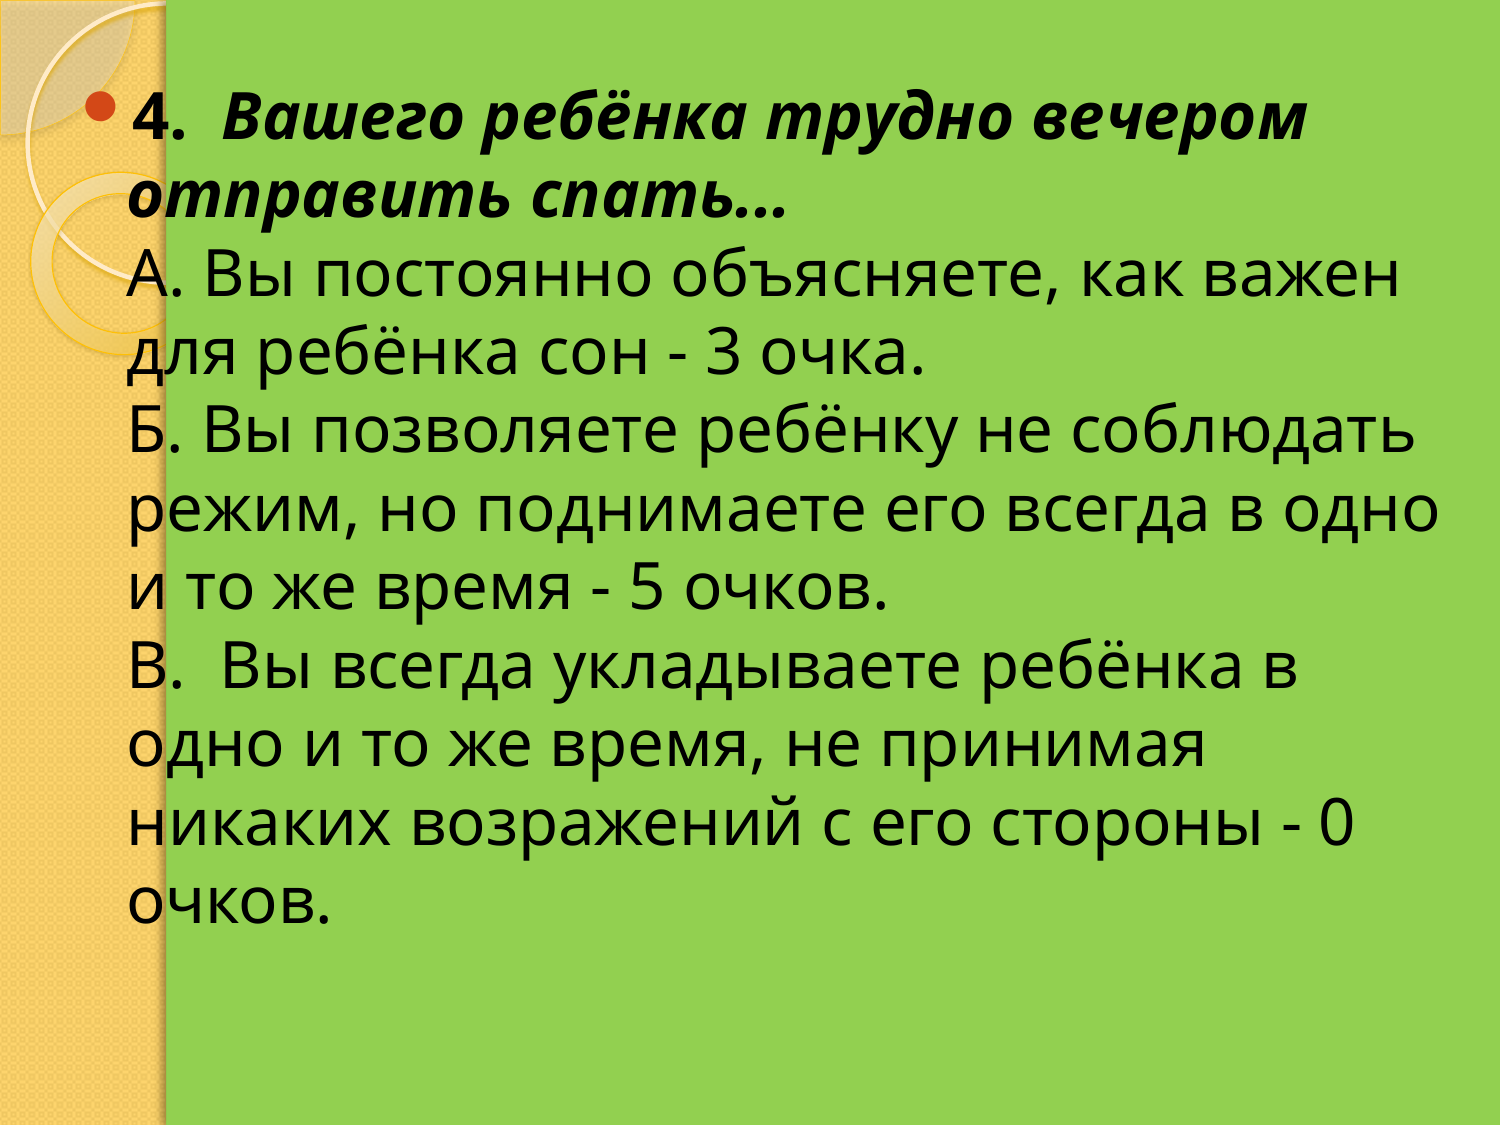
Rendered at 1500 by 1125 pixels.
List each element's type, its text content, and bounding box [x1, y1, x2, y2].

list 4. Вашего ребёнка трудно вечером отправить спать... A. Вы постоянно объясняете, как важен для ребёнка сон - 3 очка. Б. Вы позволяете ребёнку не соблюдать режим, но поднимаете его всегда в одно и то же время - 5 очков. B. Вы всегда укладываете ребёнка в одно и то же время, не принимая никаких возражений с его стороны - 0 очков. [53, 66, 1466, 1025]
